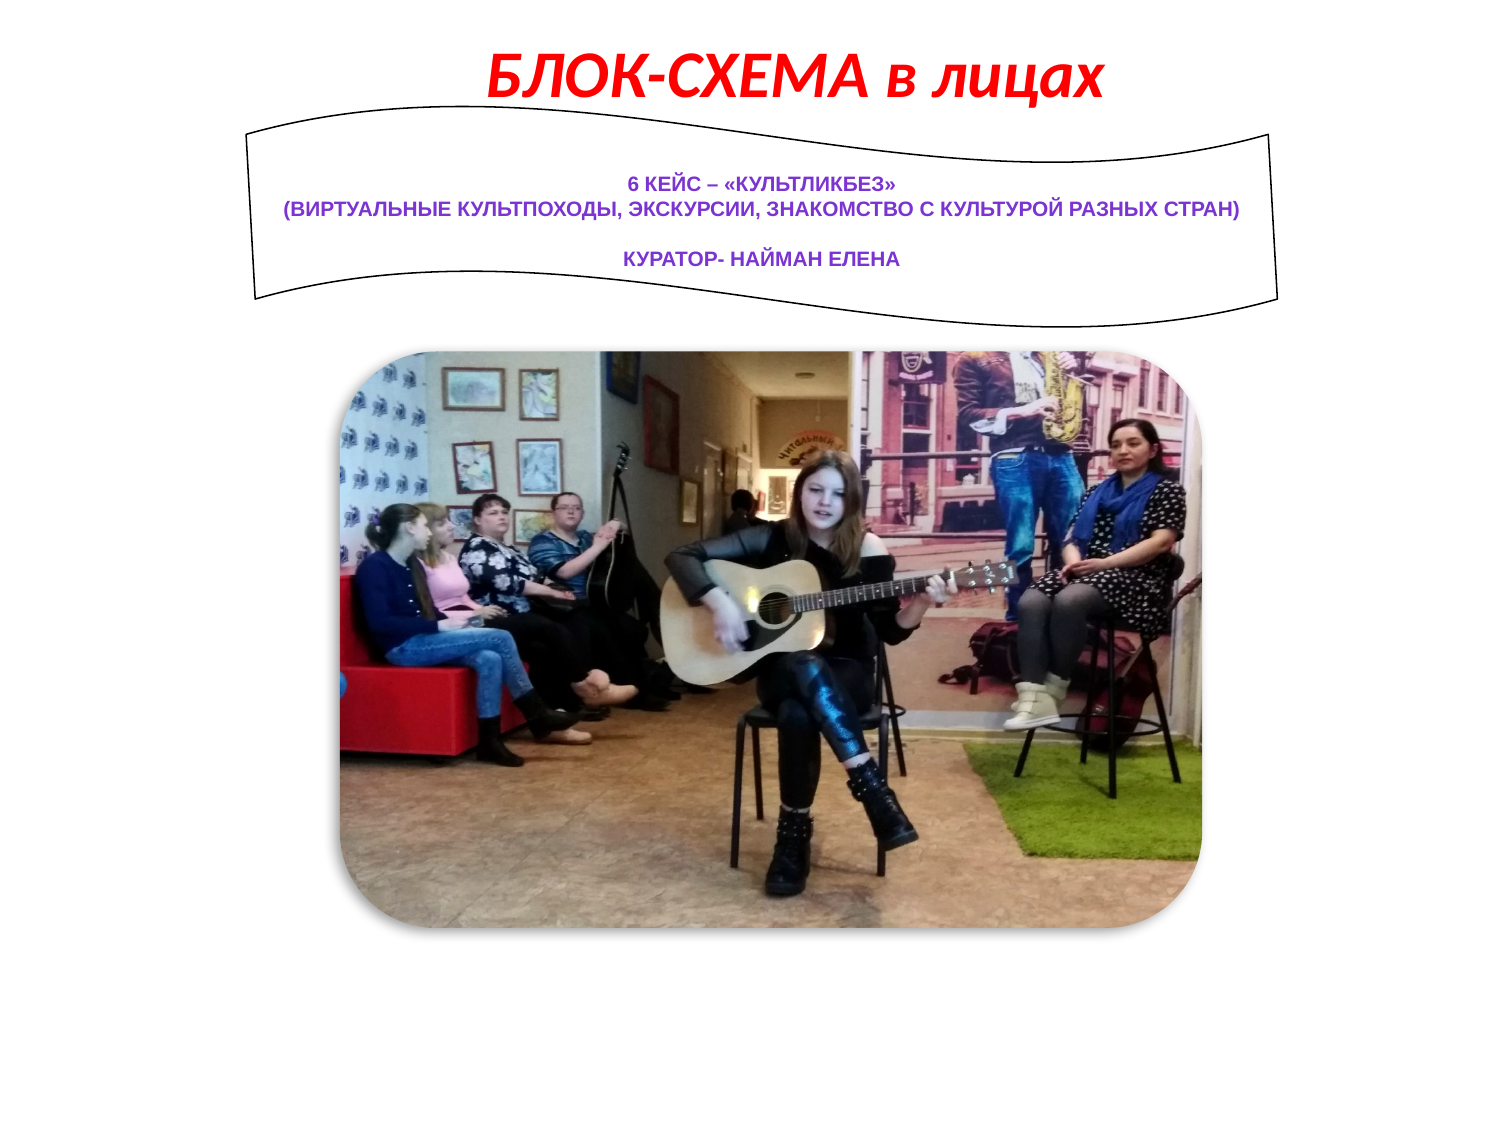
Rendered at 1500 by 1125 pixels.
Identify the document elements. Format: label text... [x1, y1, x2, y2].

picture [339, 351, 1203, 929]
text_box 6 кейс – «Культликбез» (виртуальные культпоходы, экскурсии, знакомство с культурой разных стран) Куратор- найман елена [246, 106, 1278, 327]
text_box БЛОК-СХЕМА в лицах [433, 23, 1159, 119]
